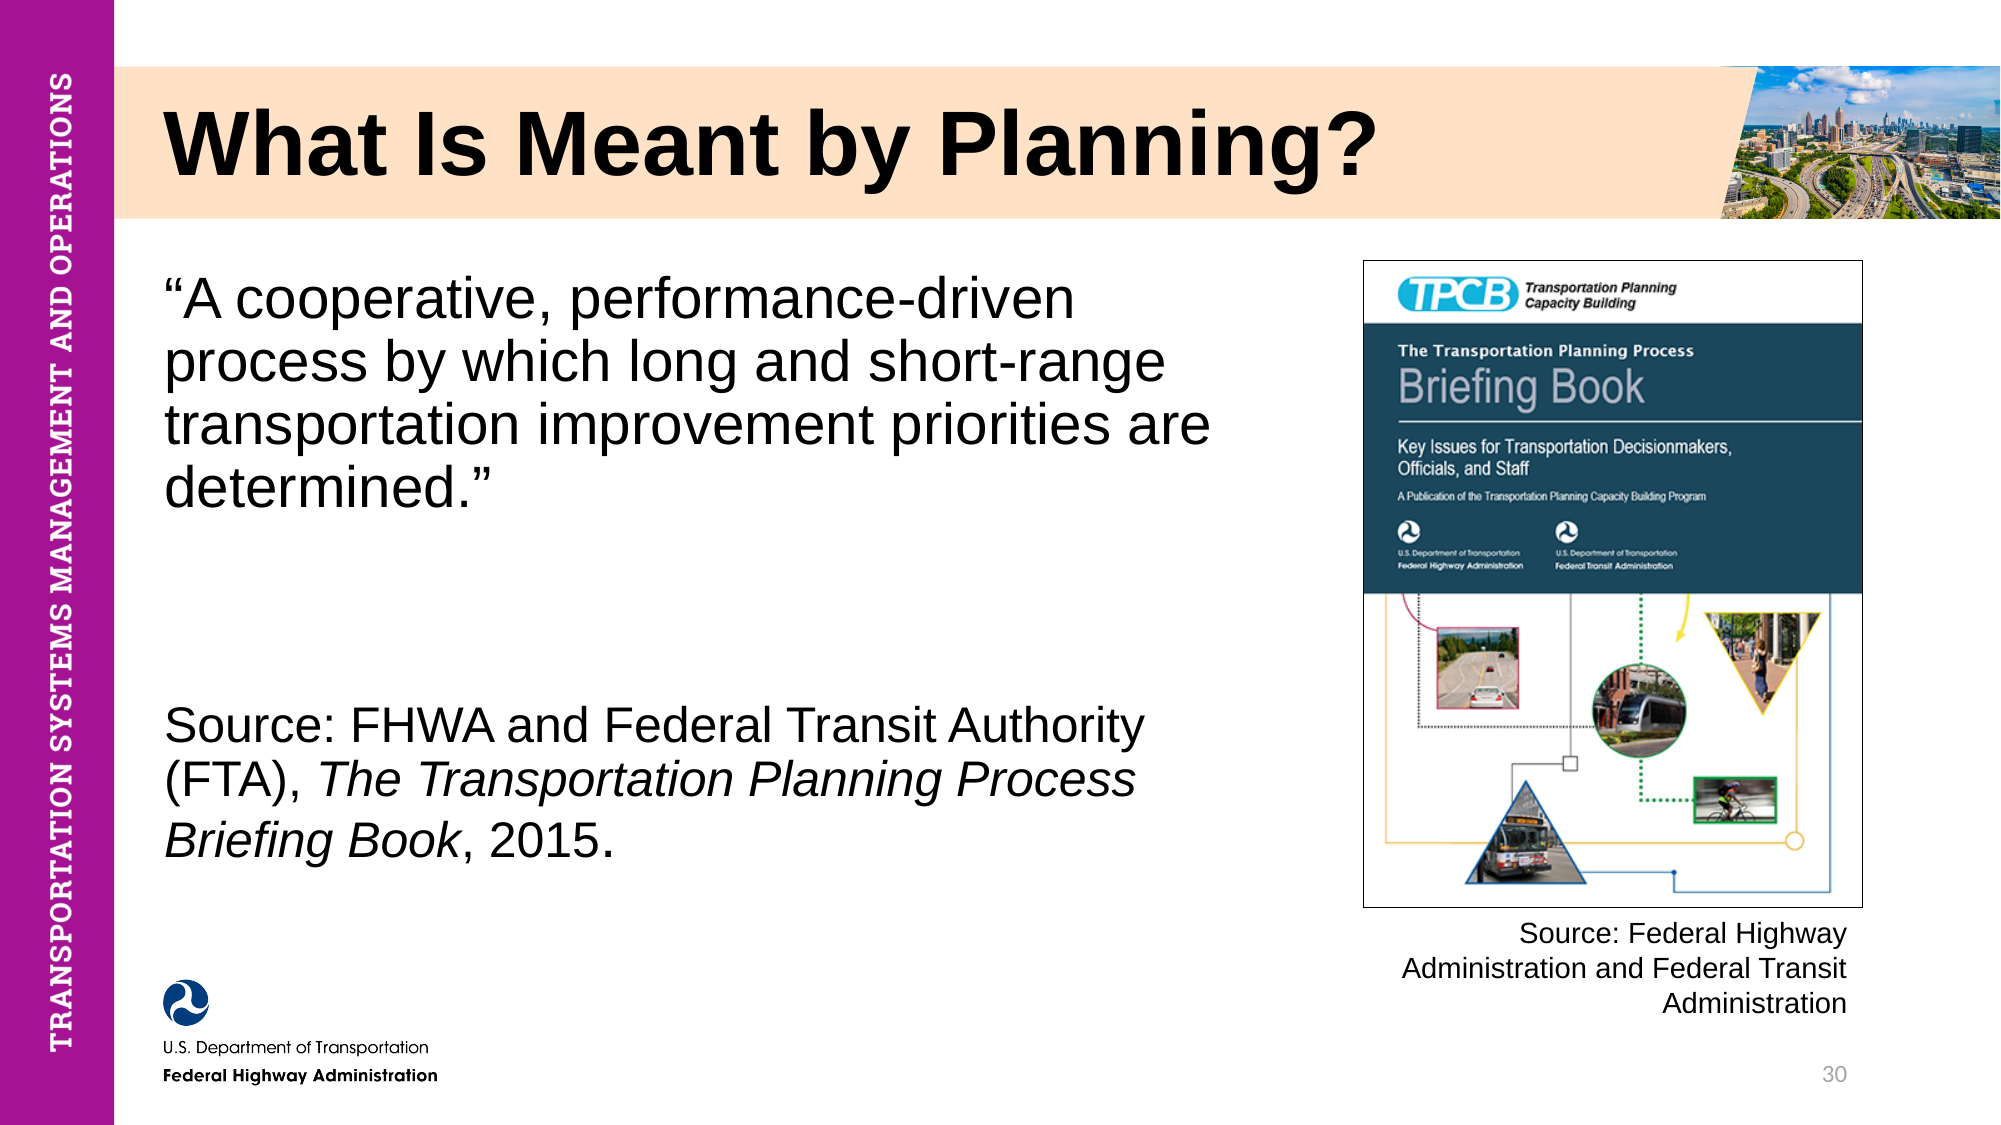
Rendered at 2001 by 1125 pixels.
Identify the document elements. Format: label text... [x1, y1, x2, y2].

picture [1721, 66, 2001, 219]
text_box Source: Federal Highway Administration and Federal Transit Administration [1363, 908, 1863, 1027]
list “A cooperative, performance-driven process by which long and short-range transportation improvement priorities are determined.” Source: FHWA and Federal Transit Authority (FTA), The Transportation Planning Process Briefing Book, 2015. [149, 260, 1299, 932]
picture [161, 977, 439, 1088]
slide_number 30 [1412, 1042, 1863, 1103]
picture [1757, 66, 1778, 75]
title What Is Meant by Planning? [149, 88, 1626, 201]
picture [46, 64, 109, 1061]
picture [1363, 260, 1863, 908]
